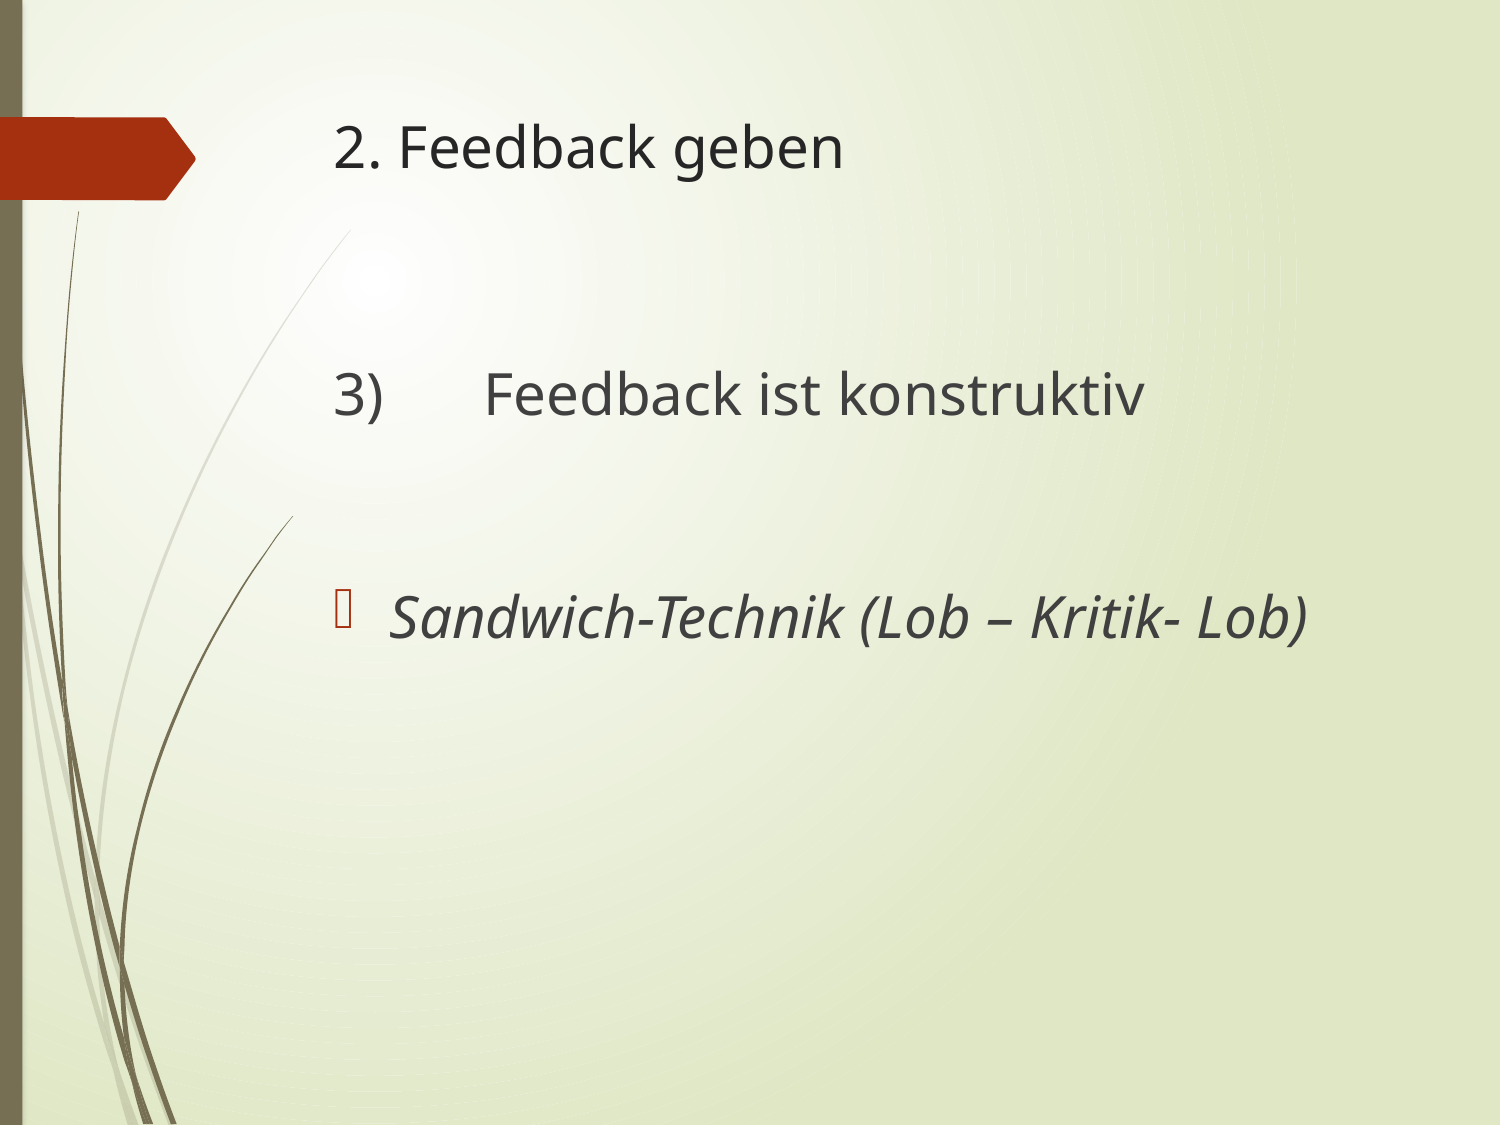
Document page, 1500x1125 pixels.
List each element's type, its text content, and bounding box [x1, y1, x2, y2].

list 3) Feedback ist konstruktiv Sandwich-Technik (Lob – Kritik- Lob) [318, 350, 1416, 970]
title 2. Feedback geben [319, 102, 1416, 313]
